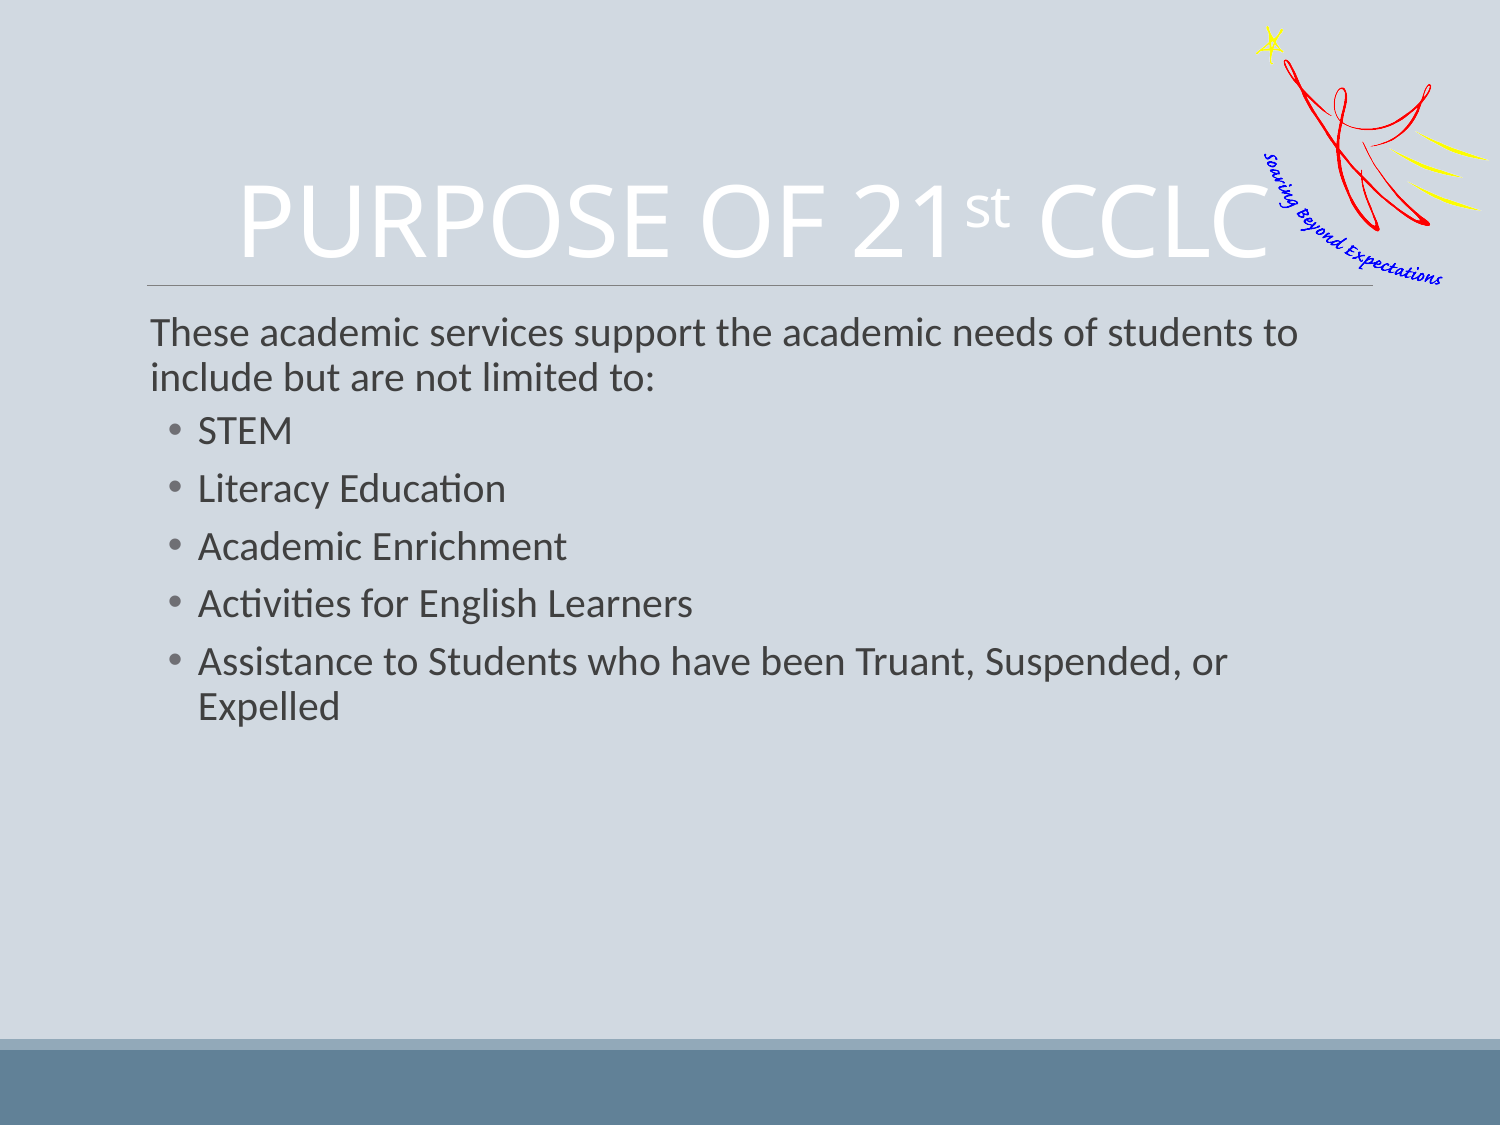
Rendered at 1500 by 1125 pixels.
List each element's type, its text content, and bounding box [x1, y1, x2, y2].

picture [1255, 26, 1490, 286]
list These academic services support the academic needs of students to include but are not limited to: STEM Literacy Education Academic Enrichment Activities for English Learners Assistance to Students who have been Truant, Suspended, or Expelled [135, 302, 1373, 1000]
title PURPOSE OF 21st CCLC [135, 47, 1252, 285]
